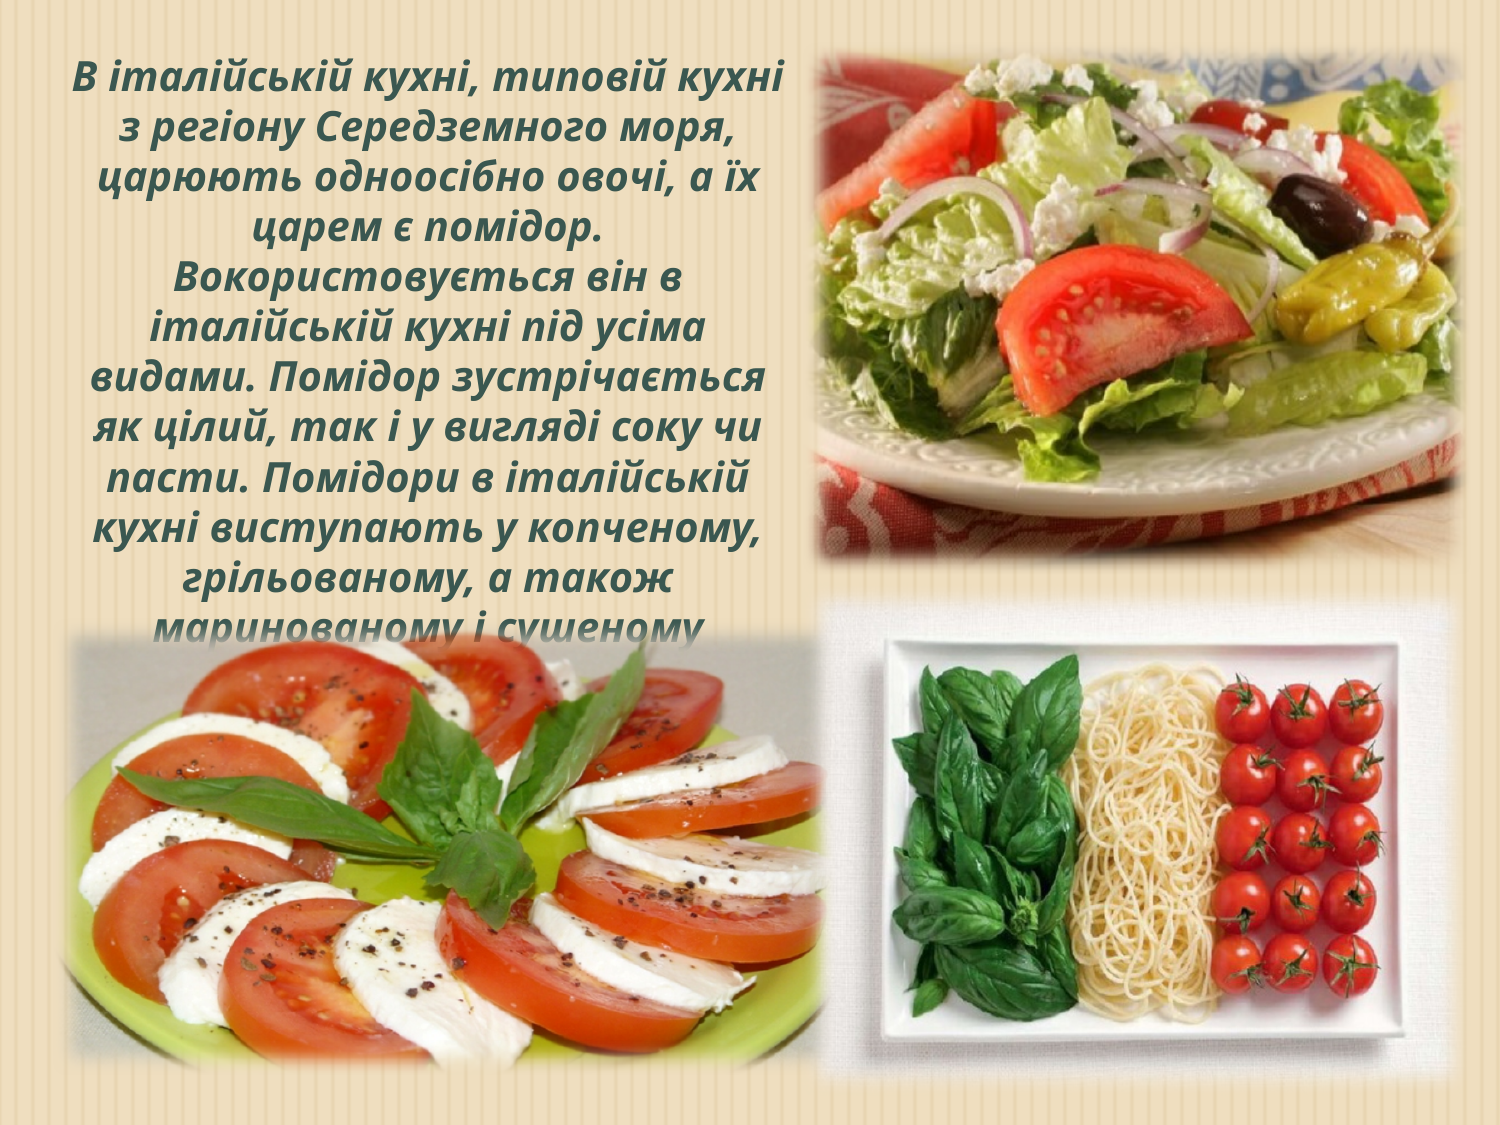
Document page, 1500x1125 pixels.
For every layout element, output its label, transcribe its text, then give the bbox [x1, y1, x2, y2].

text_box В італійській кухні, типовій кухні з регіону Середземного моря, царюють одноосібно овочі, а їх царем є помідор. Вокористовується він в італійській кухні під усіма видами. Помідор зустрічається як цілий, так і у вигляді соку чи пасти. Помідори в італійській кухні виступають у копченому, грільованому, а також маринованому і сушеному вигляді. [53, 42, 802, 617]
picture [802, 42, 1471, 575]
picture [52, 582, 1471, 1096]
